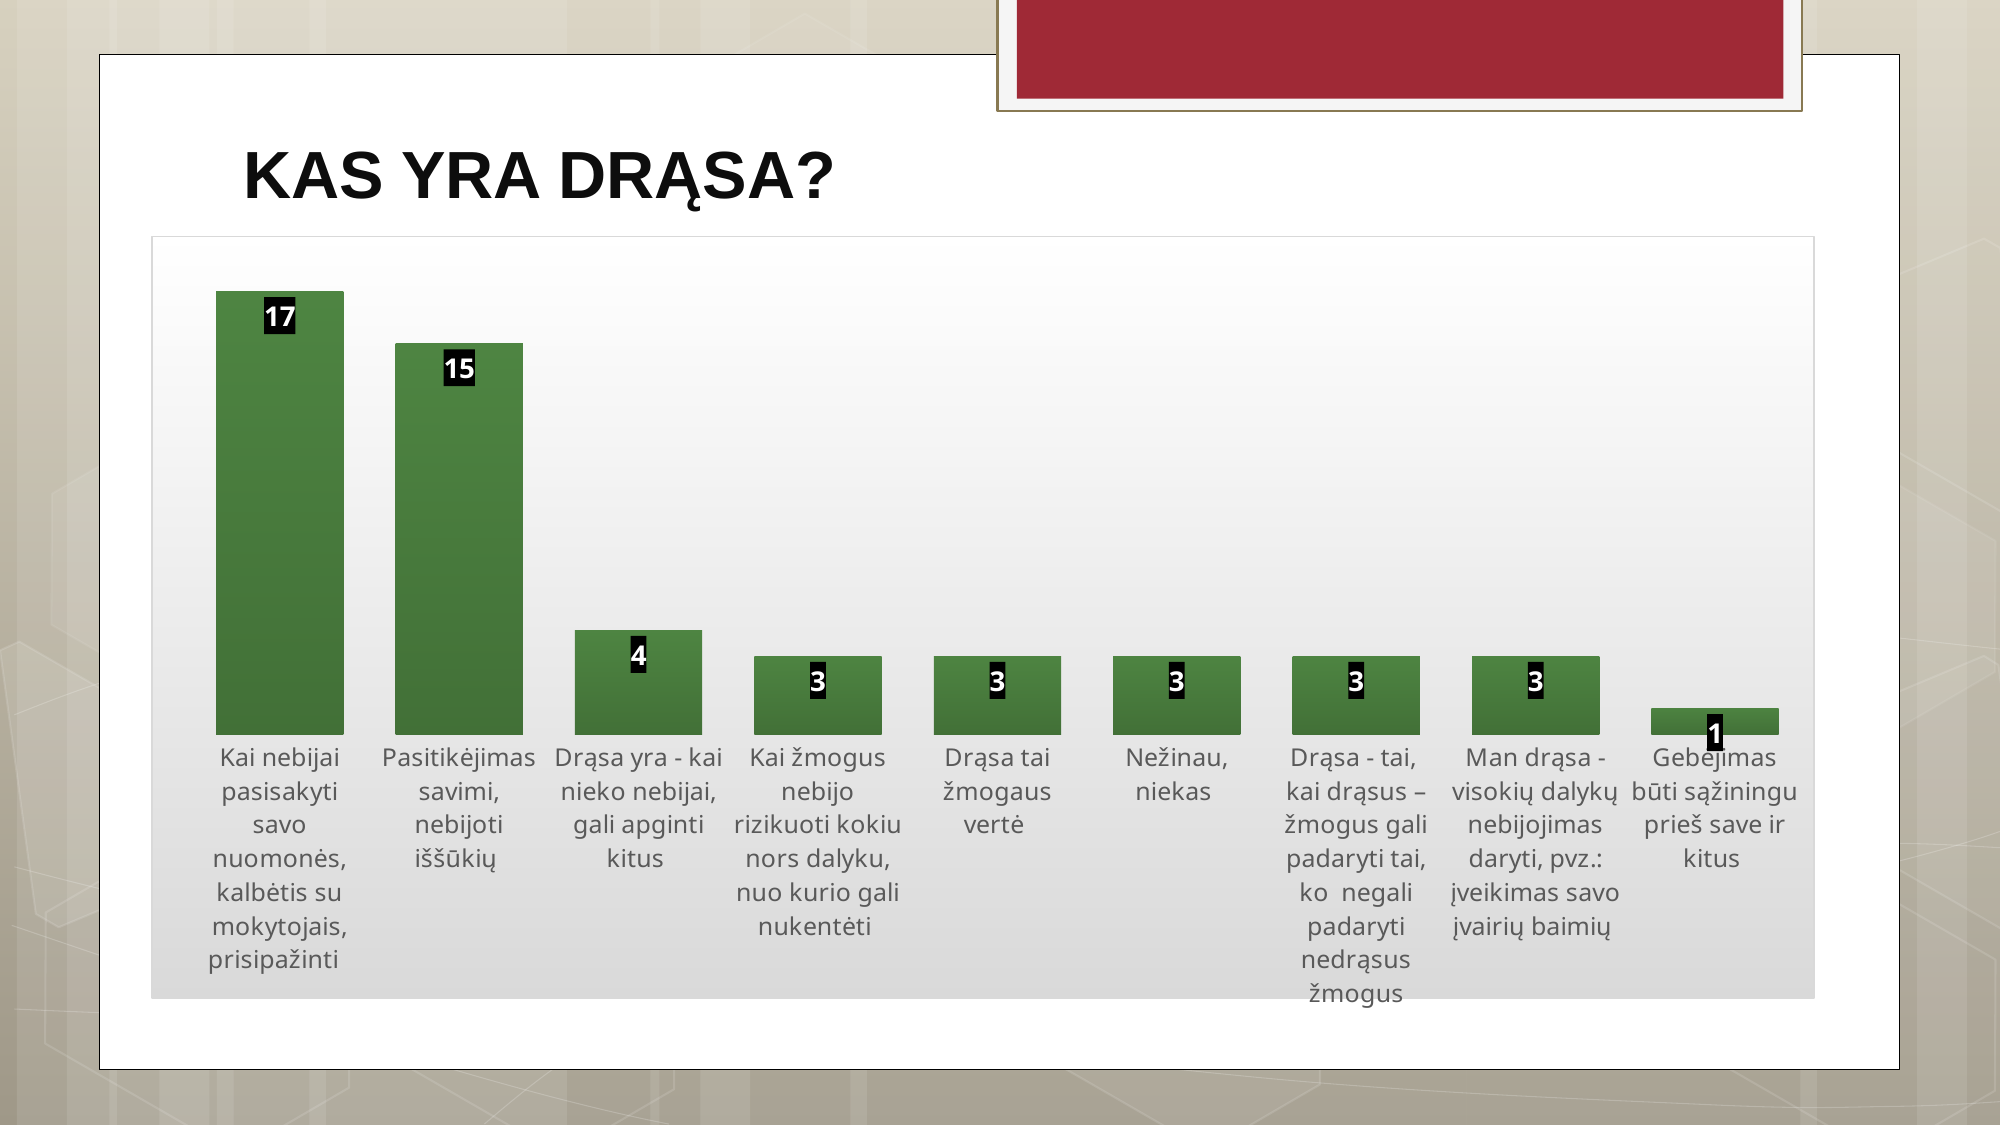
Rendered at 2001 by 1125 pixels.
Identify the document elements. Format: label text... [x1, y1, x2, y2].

chart [151, 235, 1816, 1011]
title KAS YRA DRĄSA? [228, 123, 1765, 220]
